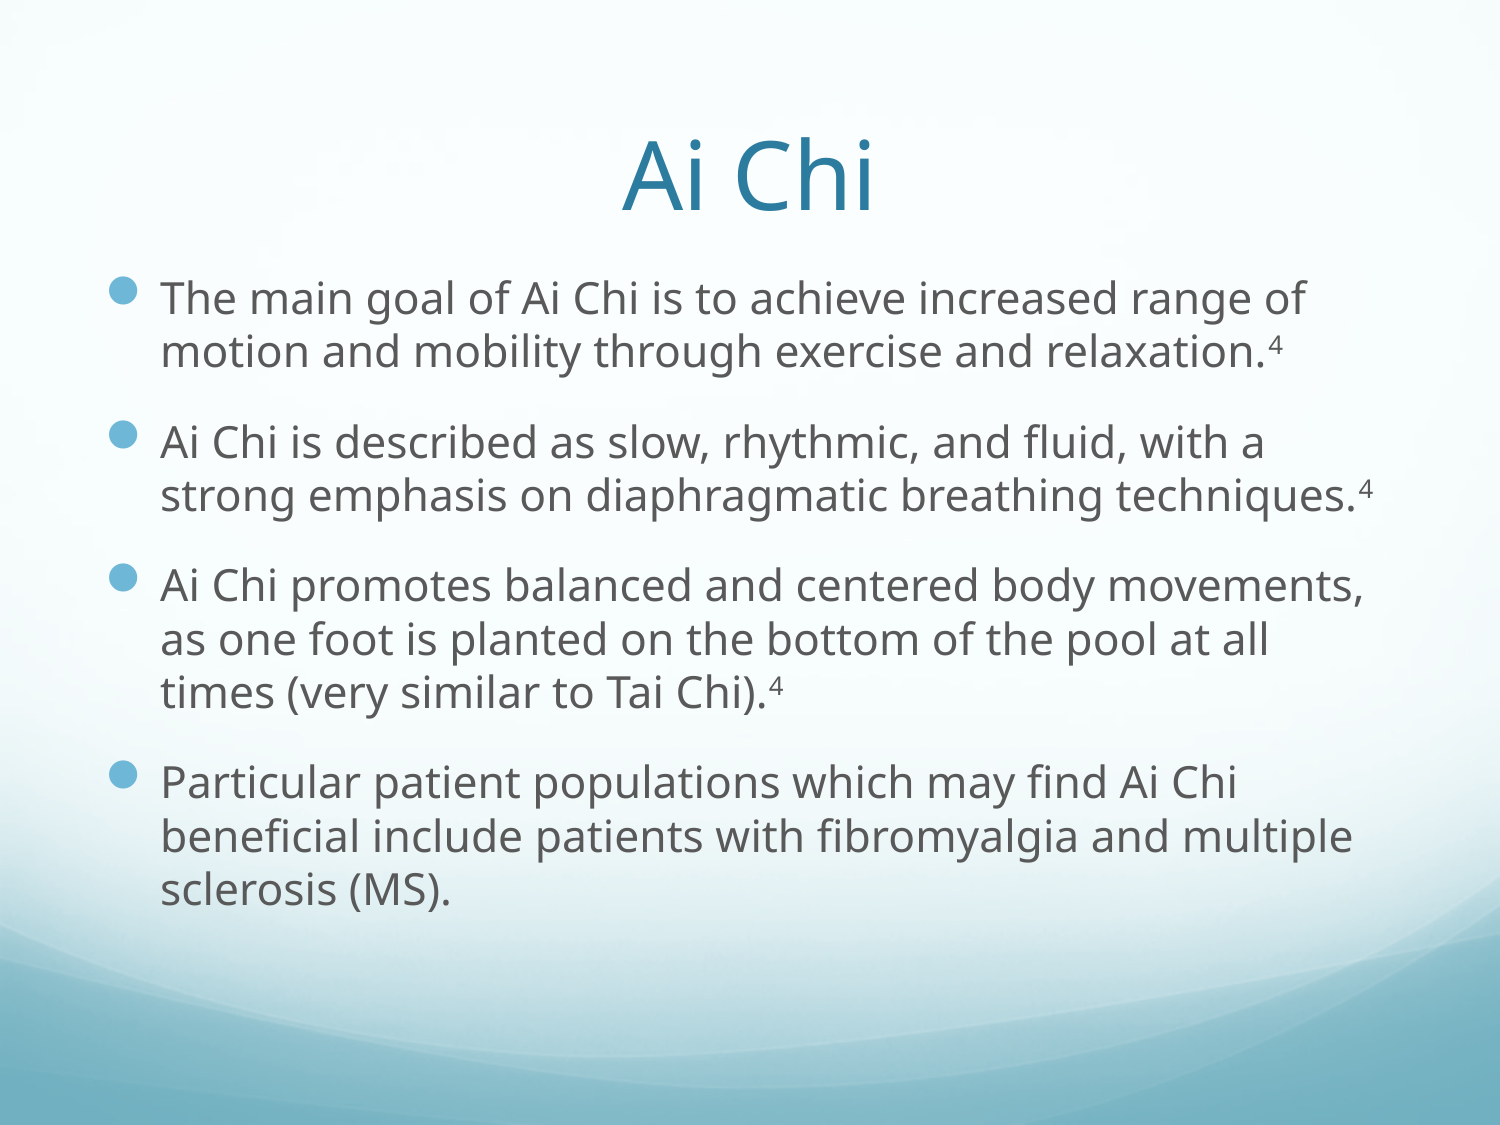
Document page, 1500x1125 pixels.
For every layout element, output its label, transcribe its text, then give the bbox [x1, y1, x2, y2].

title Ai Chi [90, 17, 1410, 237]
list The main goal of Ai Chi is to achieve increased range of motion and mobility through exercise and relaxation.4 Ai Chi is described as slow, rhythmic, and fluid, with a strong emphasis on diaphragmatic breathing techniques.4 Ai Chi promotes balanced and centered body movements, as one foot is planted on the bottom of the pool at all times (very similar to Tai Chi).4 Particular patient populations which may find Ai Chi beneficial include patients with fibromyalgia and multiple sclerosis (MS). [90, 262, 1410, 975]
